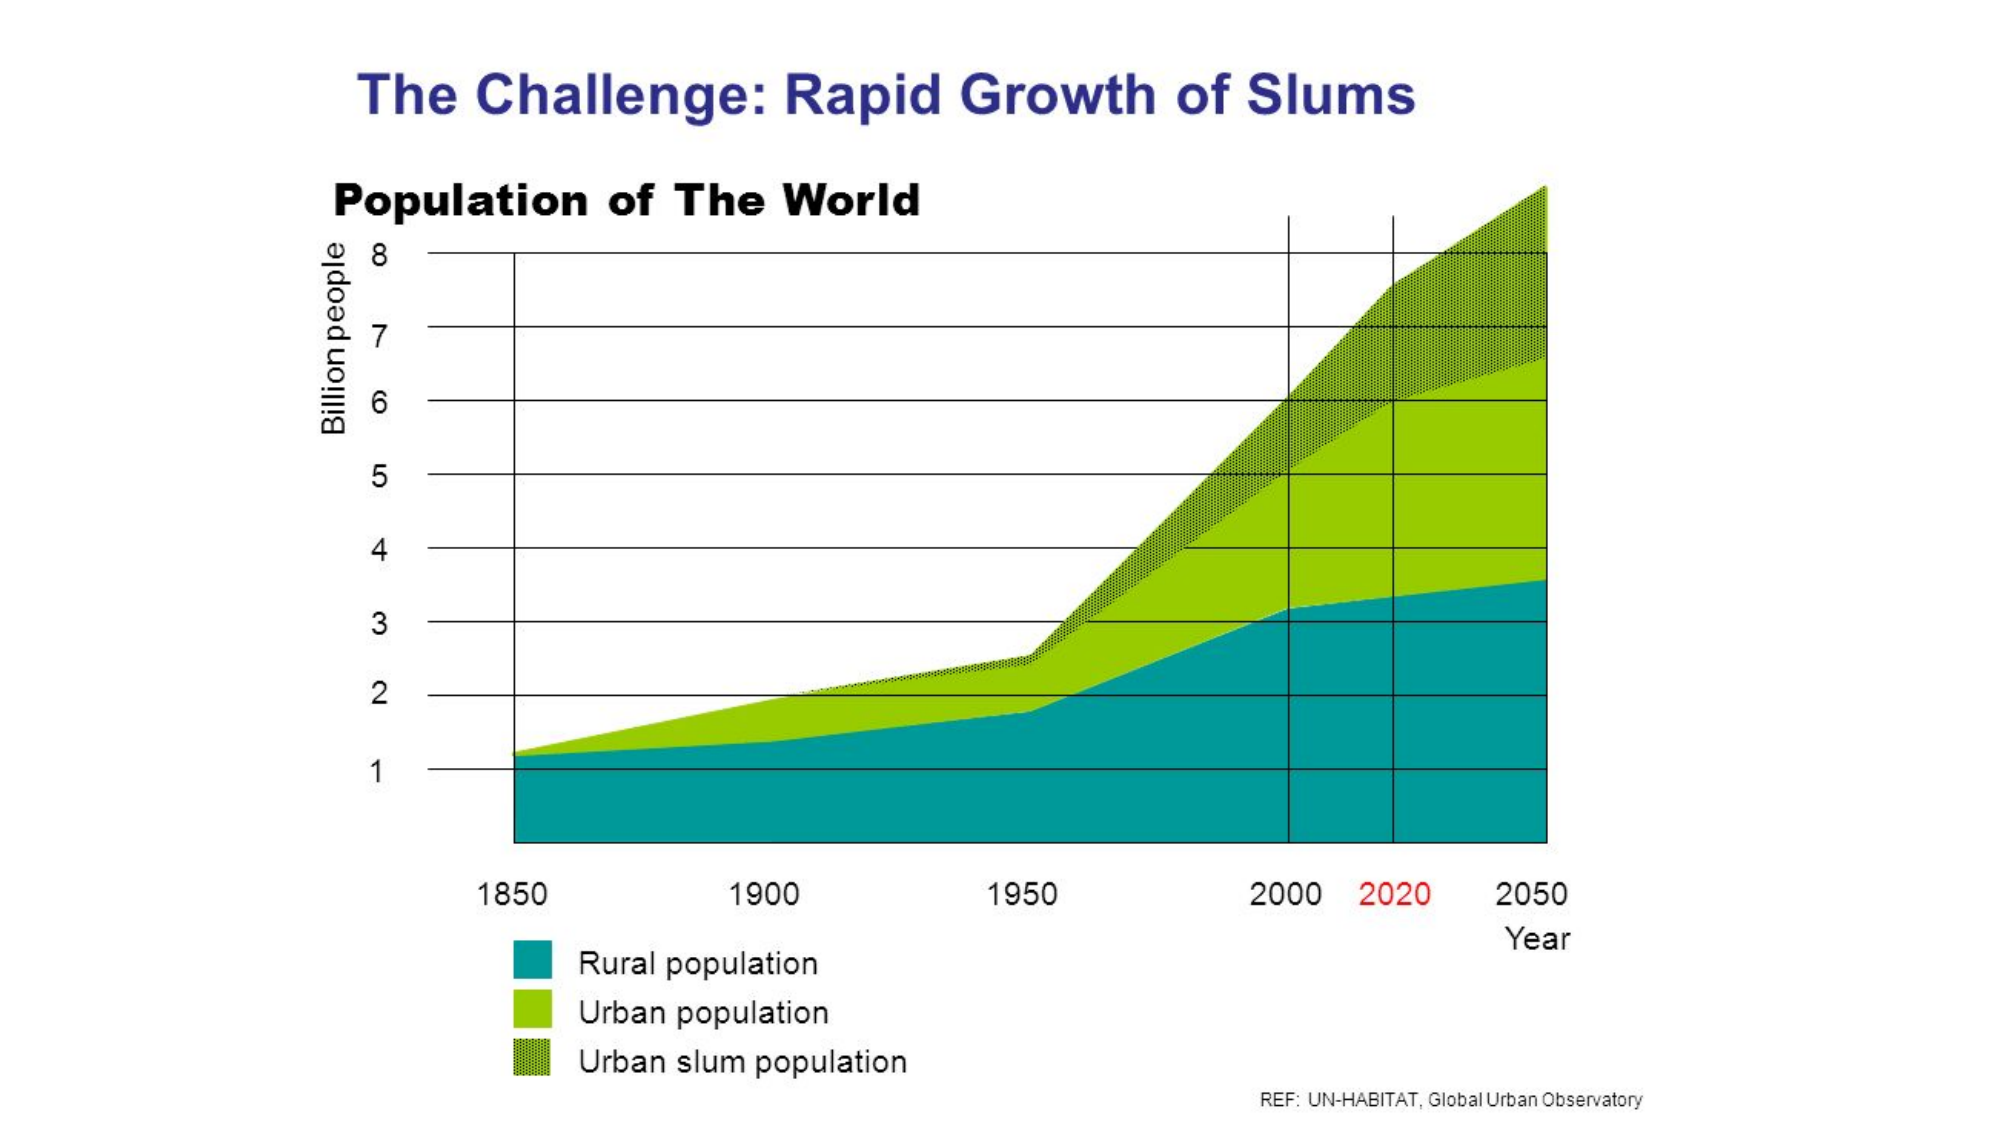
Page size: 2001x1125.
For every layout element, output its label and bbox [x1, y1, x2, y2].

list [182, 19, 1657, 1125]
